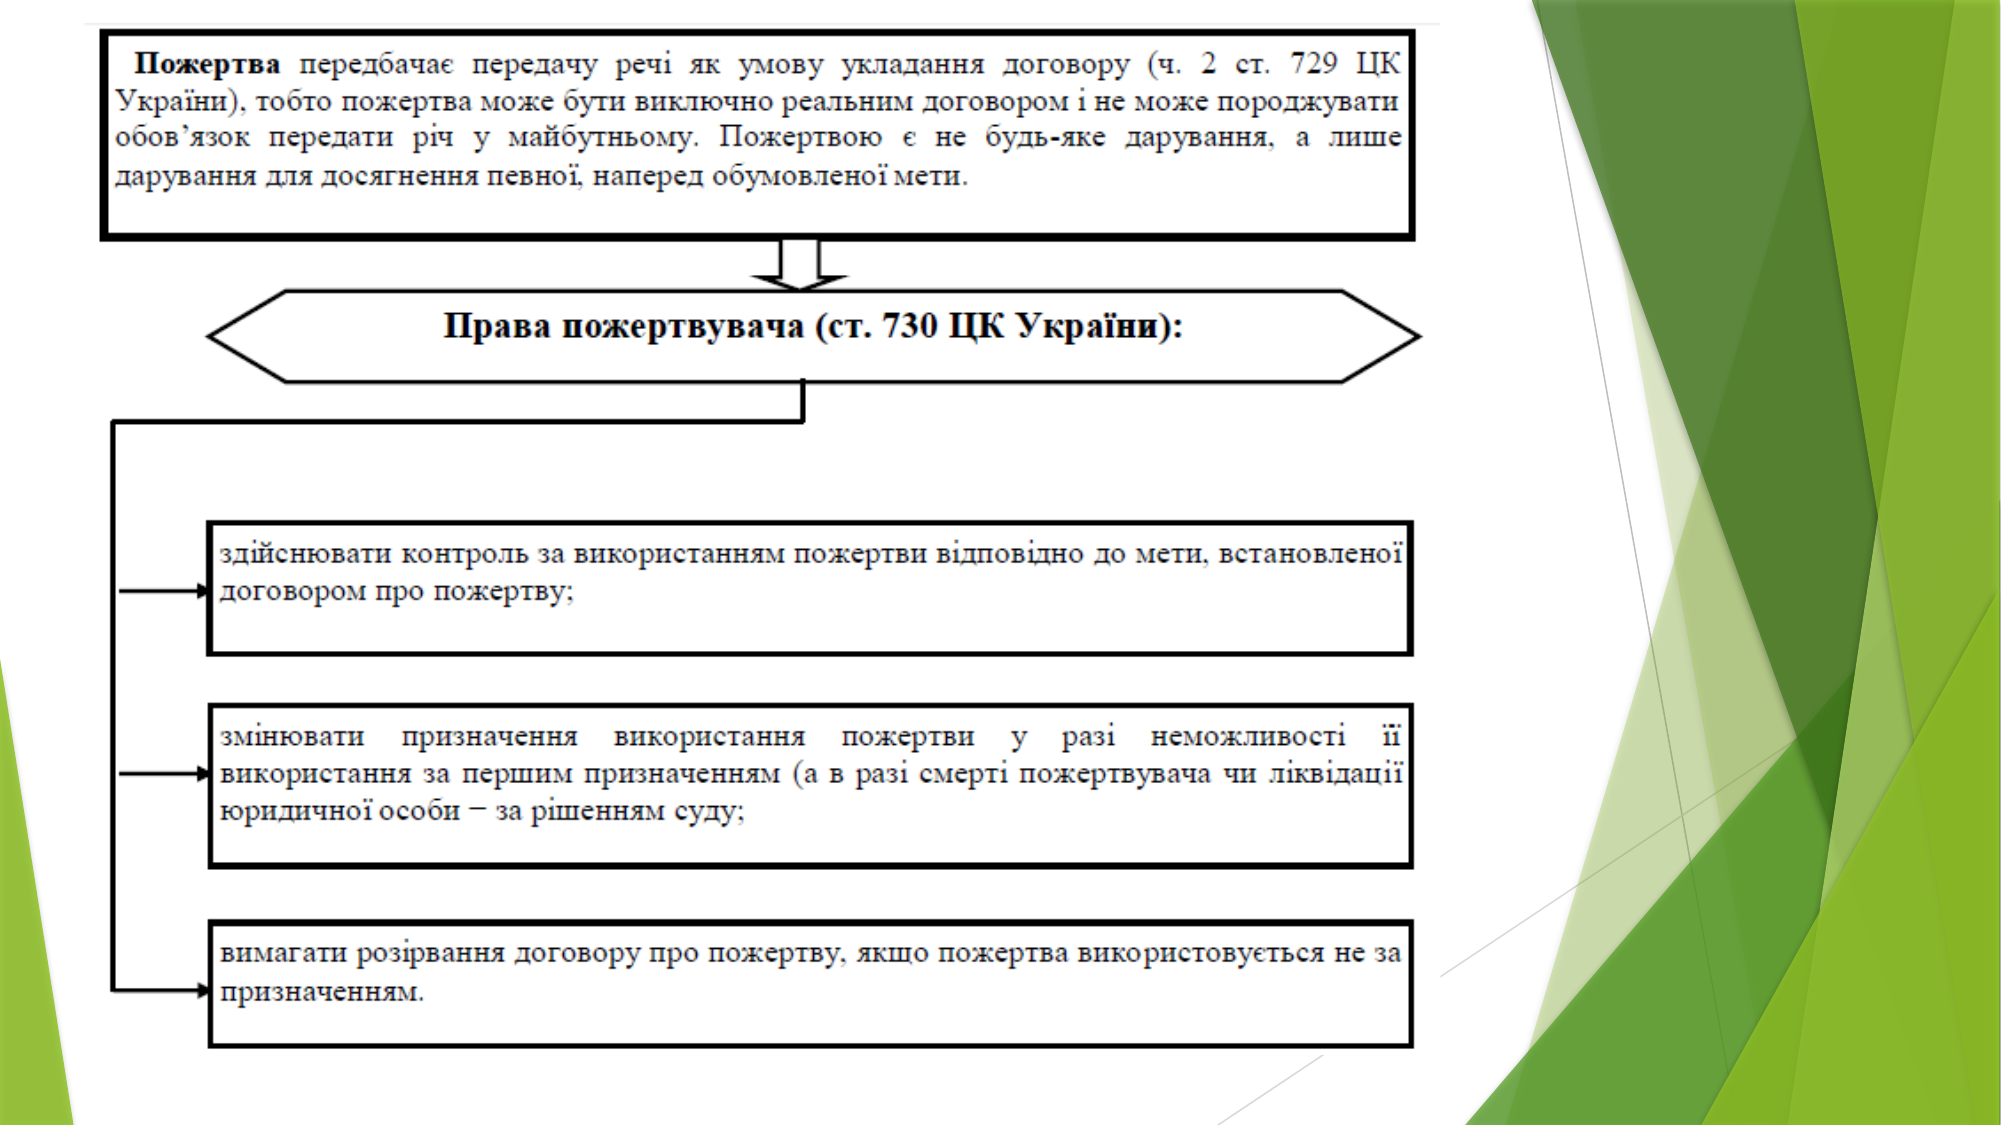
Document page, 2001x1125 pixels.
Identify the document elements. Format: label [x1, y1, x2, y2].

picture [83, 22, 1441, 1055]
